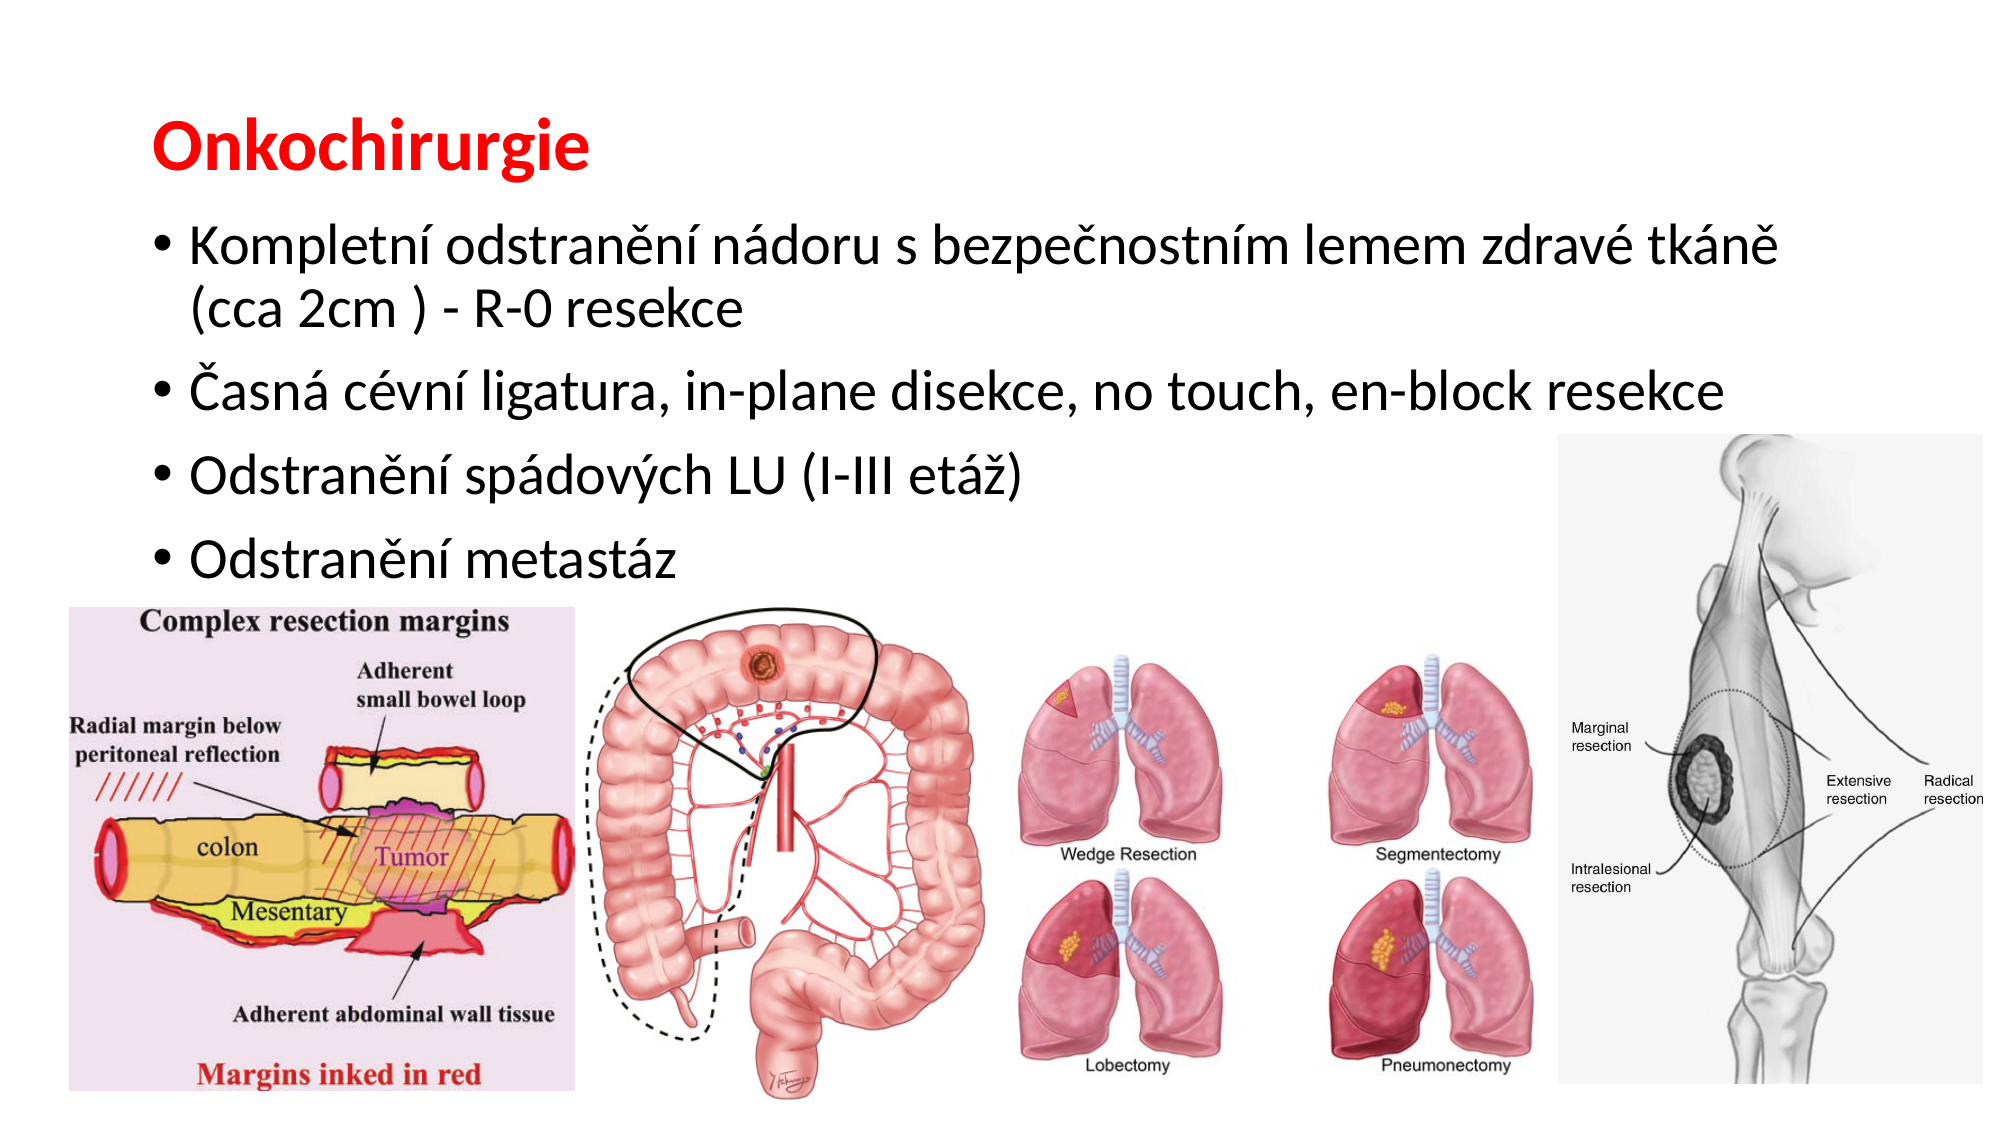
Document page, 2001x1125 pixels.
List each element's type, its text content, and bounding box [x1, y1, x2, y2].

title Onkochirurgie [137, 59, 1863, 206]
list Kompletní odstranění nádoru s bezpečnostním lemem zdravé tkáně (cca 2cm ) - R-0 resekce Časná cévní ligatura, in-plane disekce, no touch, en-block resekce Odstranění spádových LU (I-III etáž) Odstranění metastáz [137, 206, 1863, 1063]
picture [1557, 434, 1983, 1084]
picture [69, 607, 575, 1092]
picture [584, 606, 986, 1101]
picture [1010, 646, 1542, 1088]
